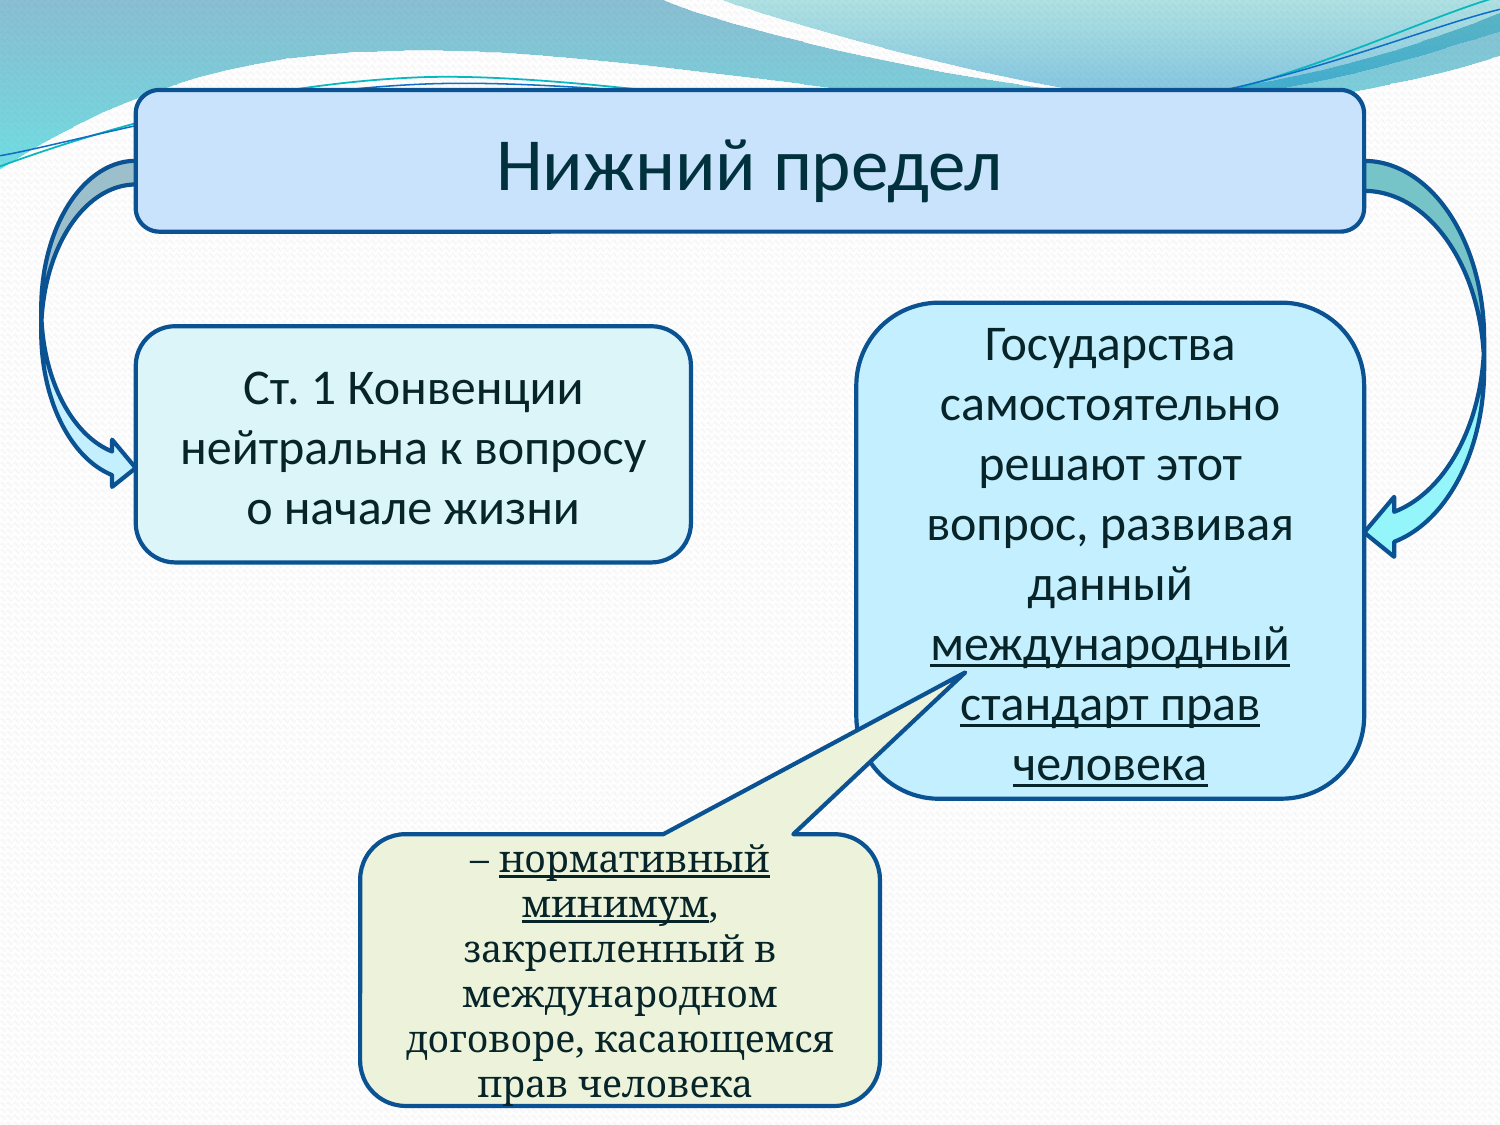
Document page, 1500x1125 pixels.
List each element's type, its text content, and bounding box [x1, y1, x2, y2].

text_box Нижний предел [133, 87, 1367, 234]
text_box – нормативный минимум, закрепленный в международном договоре, касающемся прав человека [358, 670, 967, 1109]
text_box Ст. 1 Конвенции нейтральна к вопросу о начале жизни [133, 324, 694, 565]
text_box [39, 158, 138, 489]
text_box Государства самостоятельно решают этот вопрос, развивая данный международный стандарт прав человека [854, 300, 1367, 801]
text_box [1362, 158, 1487, 559]
